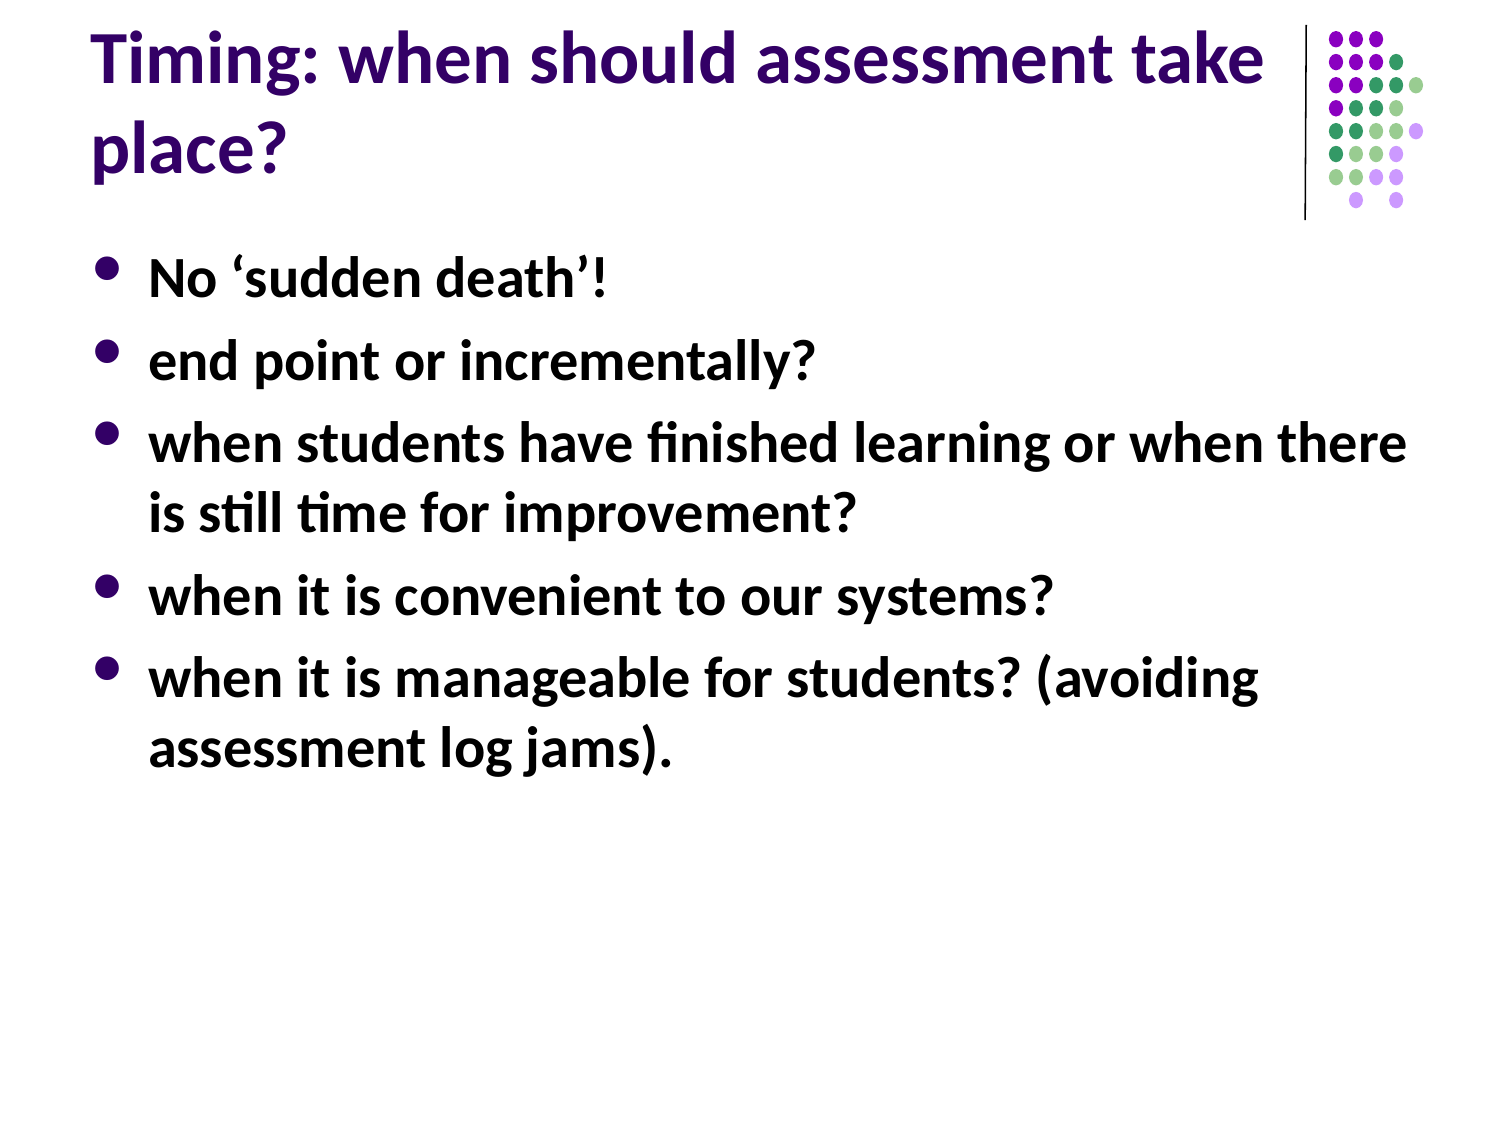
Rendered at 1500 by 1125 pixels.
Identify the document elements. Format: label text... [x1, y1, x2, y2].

title Timing: when should assessment take place? [74, 19, 1313, 197]
list No ‘sudden death’! end point or incrementally? when students have finished learning or when there is still time for improvement? when it is convenient to our systems? when it is manageable for students? (avoiding assessment log jams). [76, 231, 1428, 1018]
